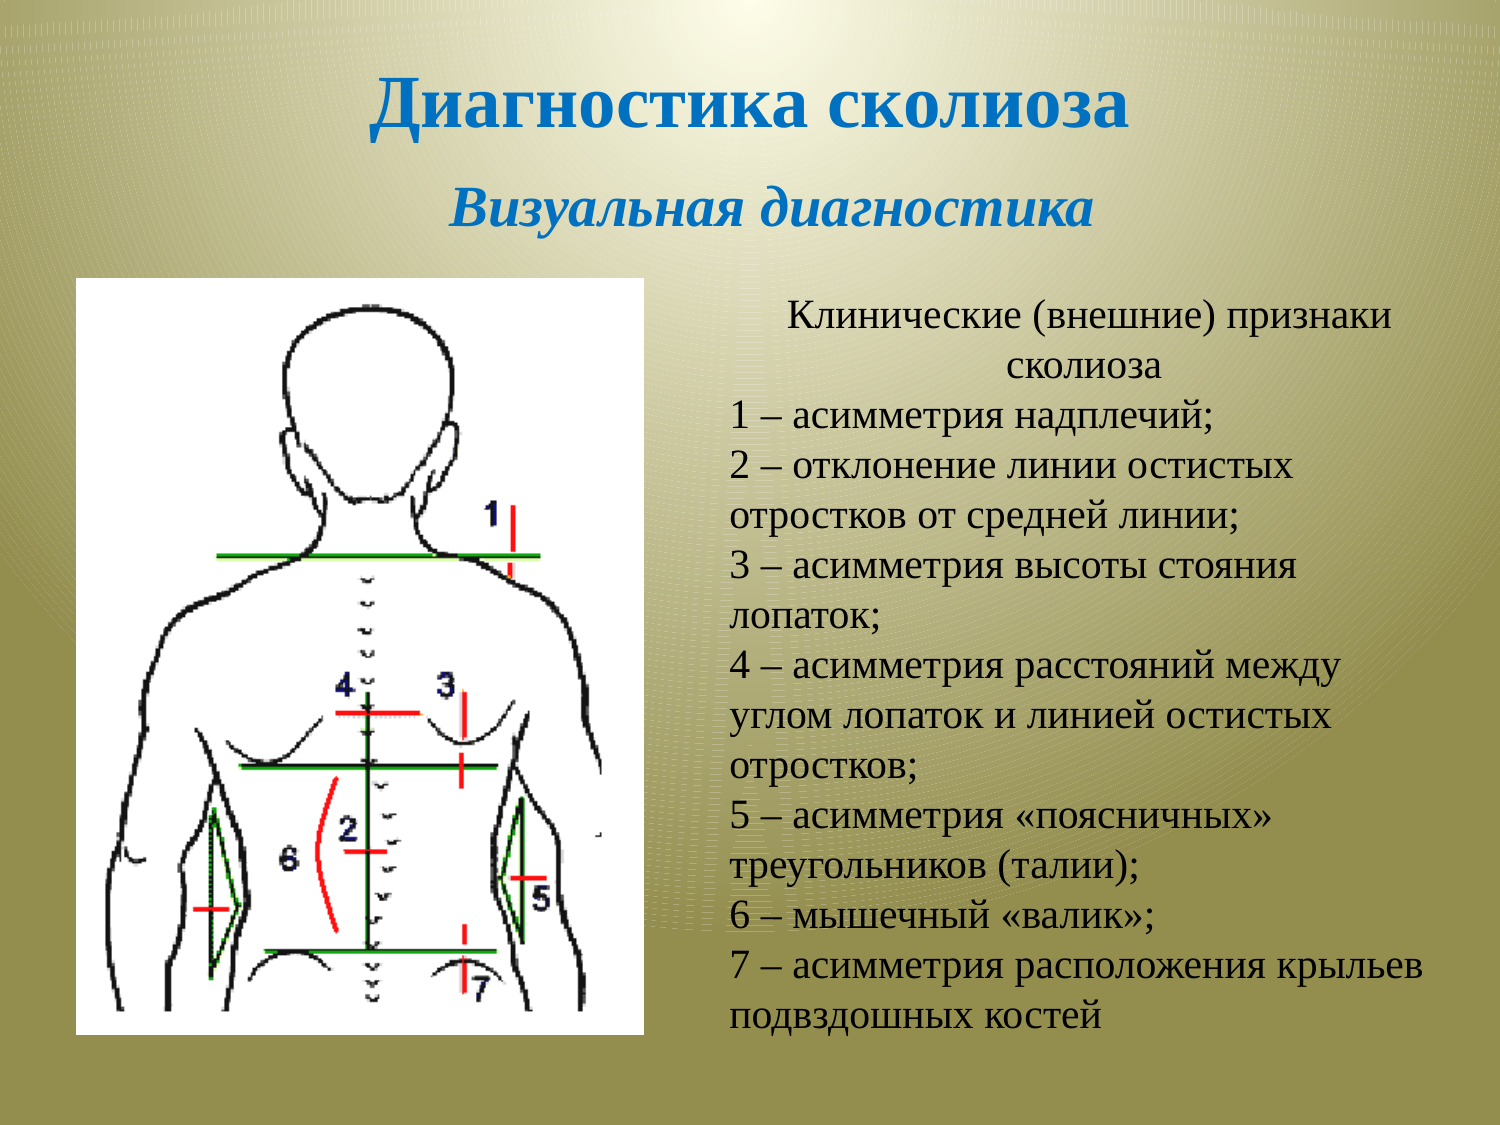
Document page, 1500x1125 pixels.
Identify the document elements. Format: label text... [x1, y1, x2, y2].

text_box Визуальная диагностика [395, 185, 1164, 246]
text_box Клинические (внешние) признаки сколиоза 1 – асимметрия надплечий; 2 – отклонение линии остистых отростков от средней линии; 3 – асимметрия высоты стояния лопаток; 4 – асимметрия расстояний между углом лопаток и линией остистых отростков; 5 – асимметрия «поясничных» треугольников (талии); 6 – мышечный «валик»; 7 – асимметрия расположения крыльев подвздошных костей [714, 278, 1465, 1044]
text_box Диагностика сколиоза [74, 45, 1425, 185]
picture [76, 278, 645, 1036]
